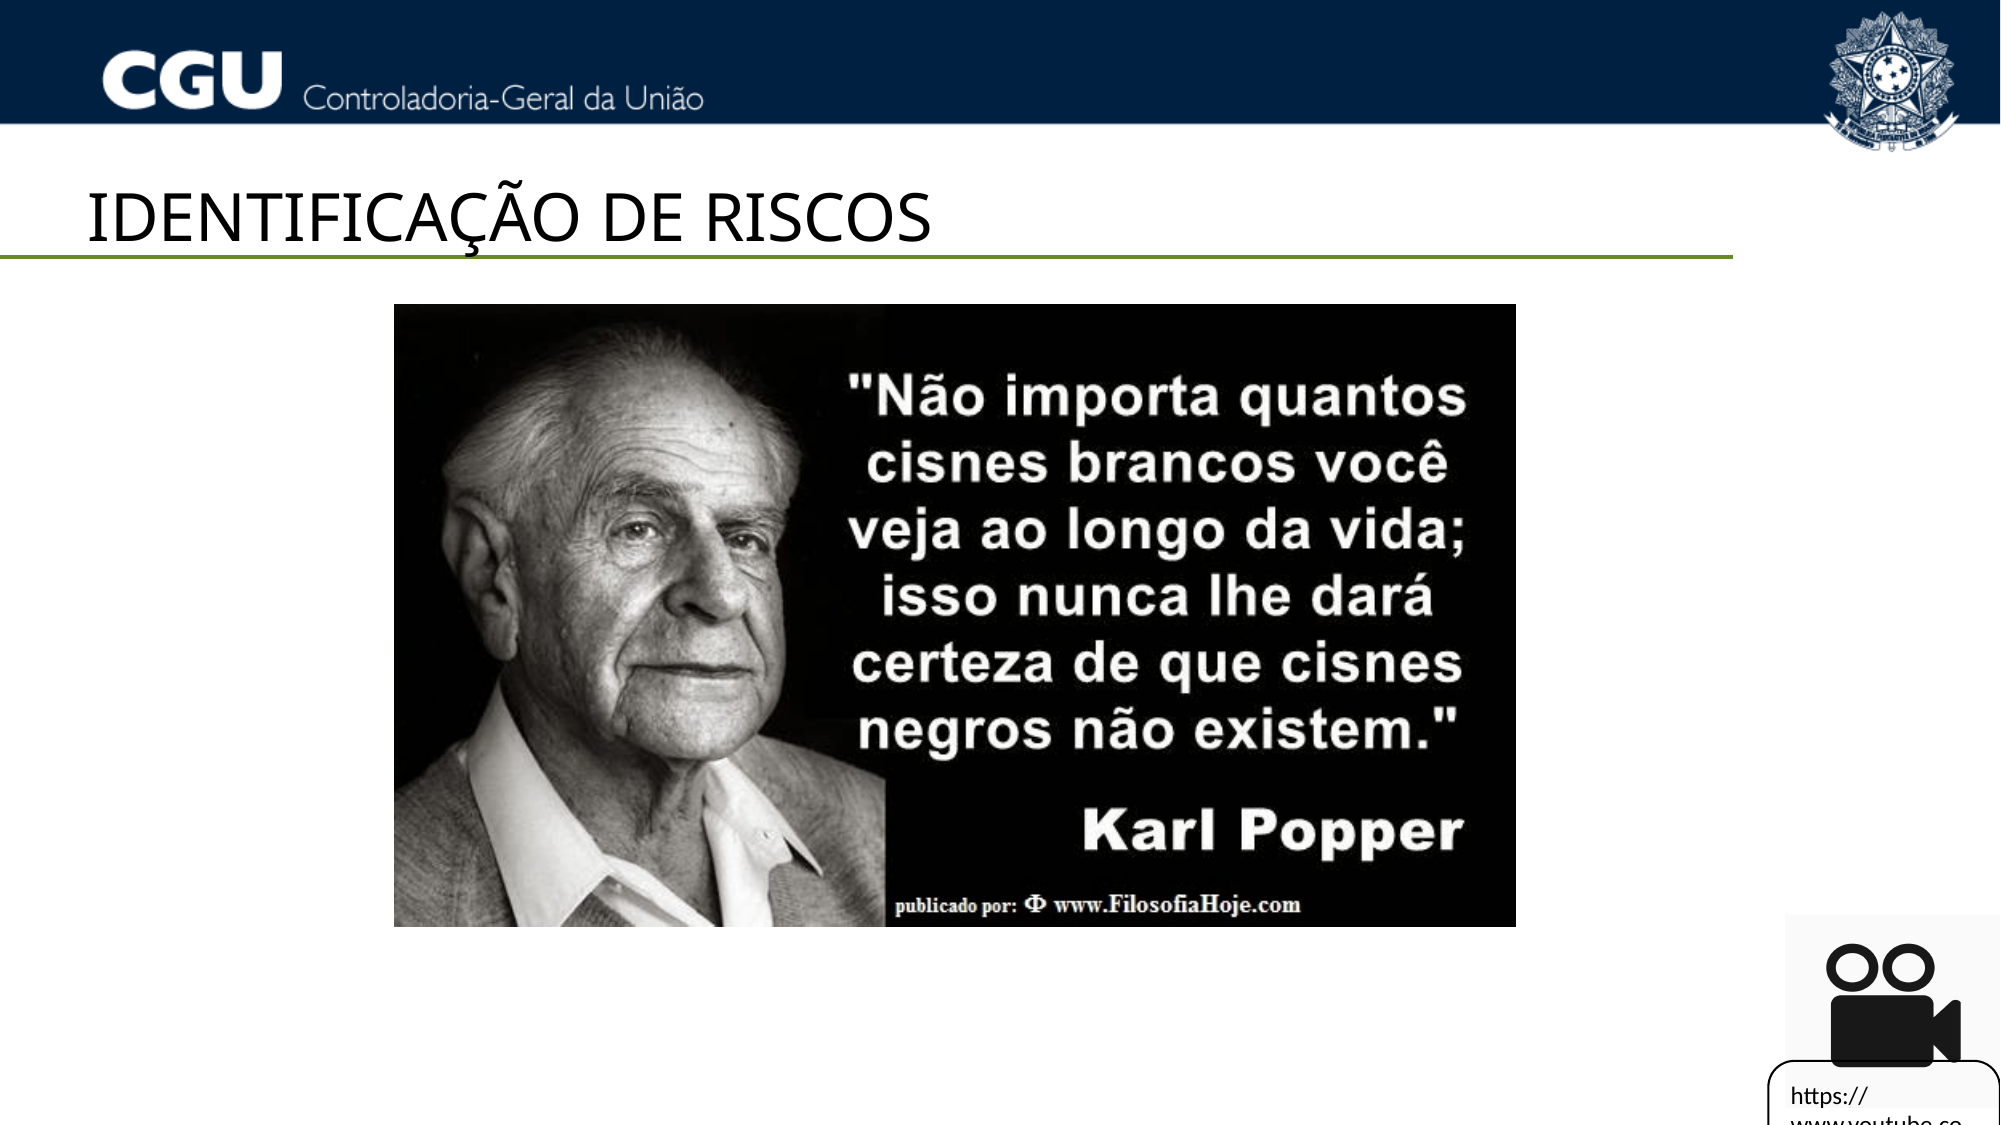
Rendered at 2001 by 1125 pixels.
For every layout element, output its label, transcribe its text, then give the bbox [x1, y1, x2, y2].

text_box https://www.youtube.com/watch?v=3tF0XO4XUsE [1767, 1061, 2000, 1125]
picture [0, 0, 2001, 1125]
text_box IDENTIFICAÇÃO DE RISCOS [72, 167, 1950, 262]
